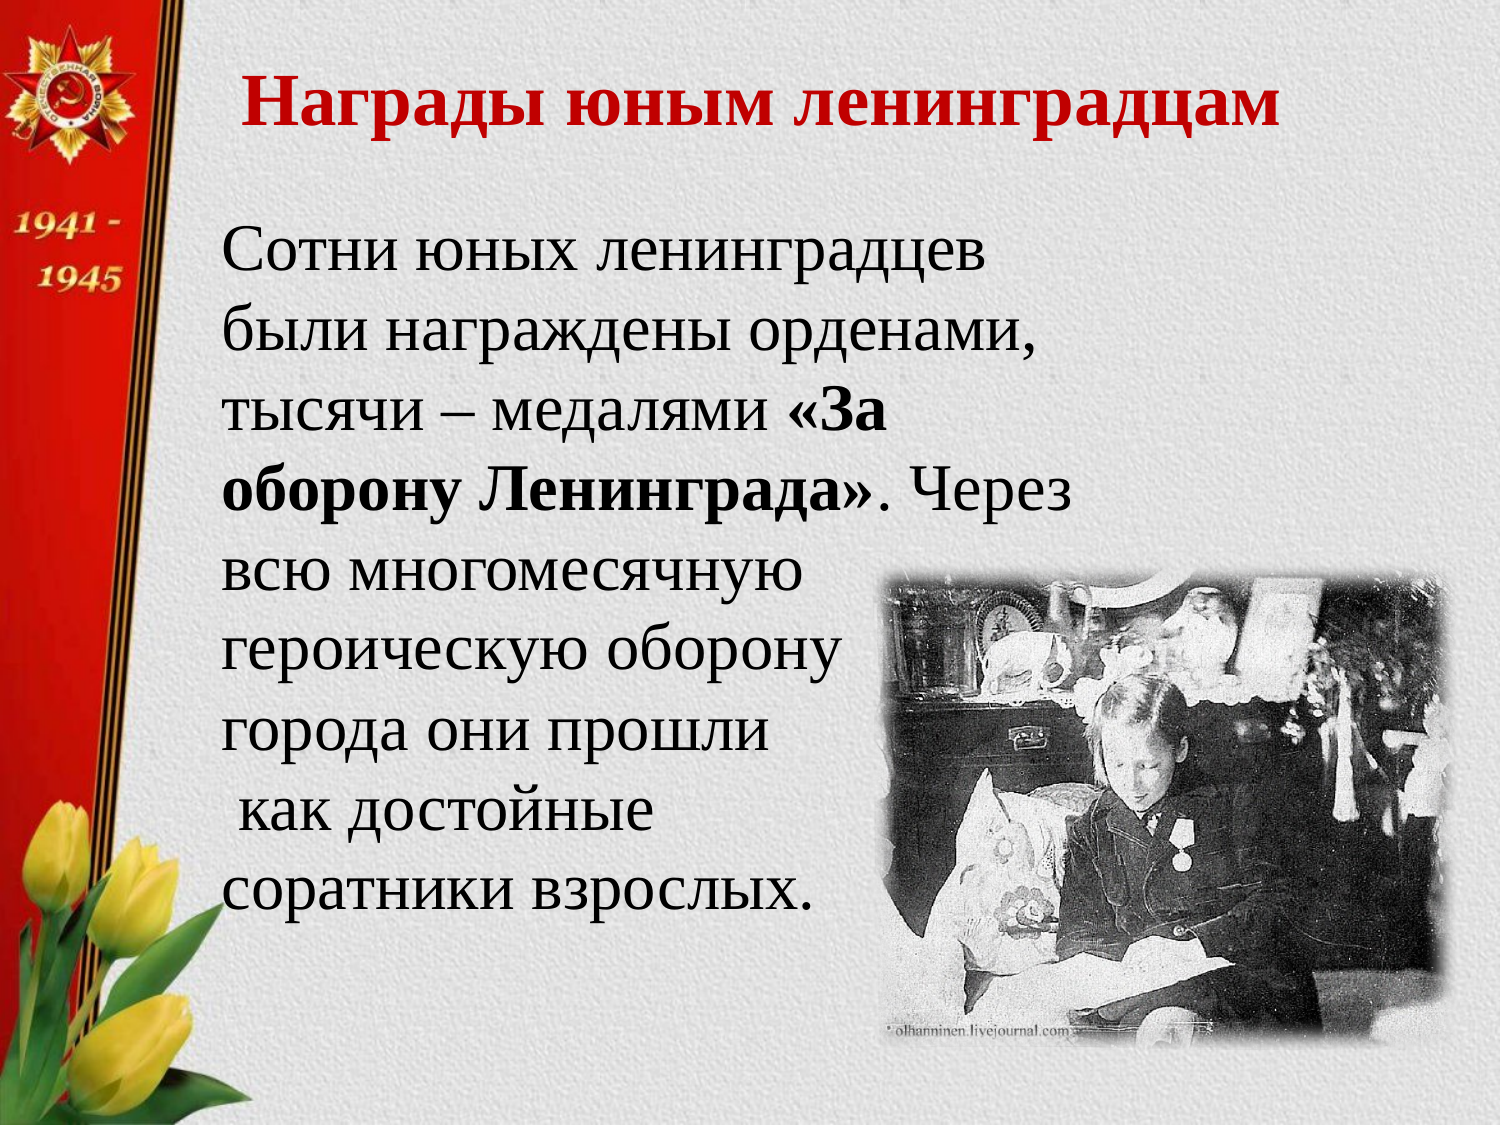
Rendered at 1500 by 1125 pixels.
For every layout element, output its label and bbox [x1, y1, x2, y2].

list [867, 562, 1459, 1054]
picture [0, 0, 1500, 1125]
